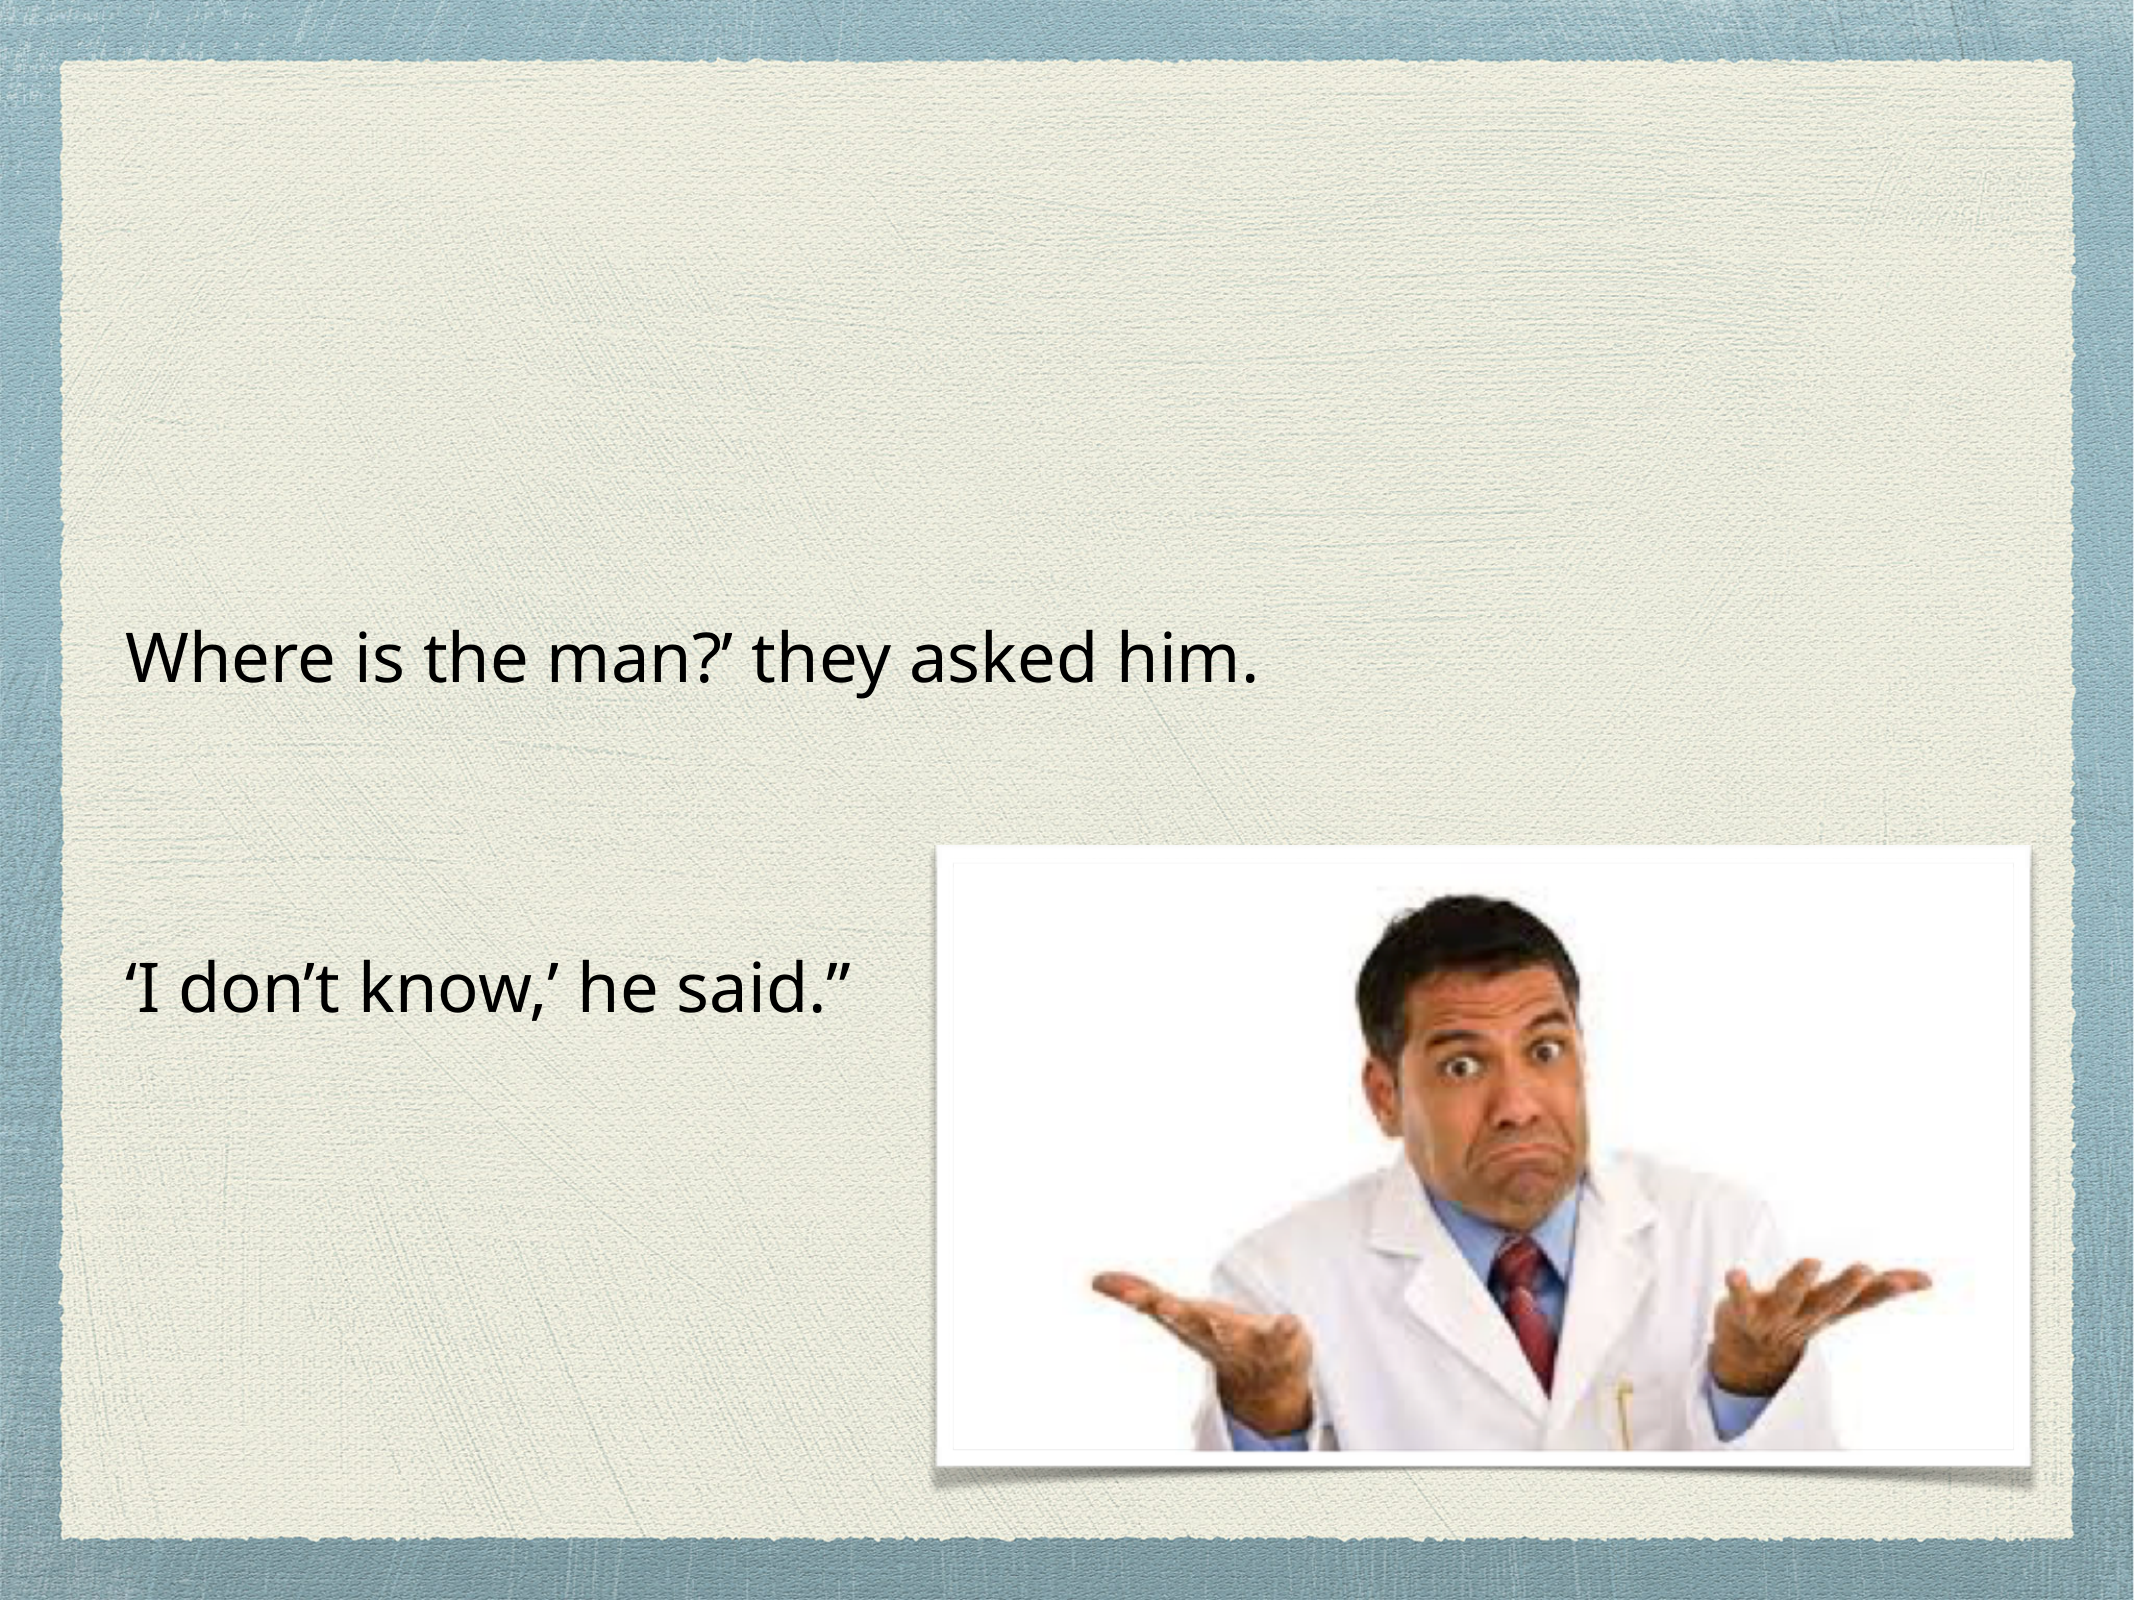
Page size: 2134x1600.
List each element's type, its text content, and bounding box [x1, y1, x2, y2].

picture [0, 0, 2134, 1600]
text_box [928, 845, 2039, 1498]
text_box Where is the man?’ they asked him. ‘I don’t know,’ he said.” [116, 440, 2067, 1035]
